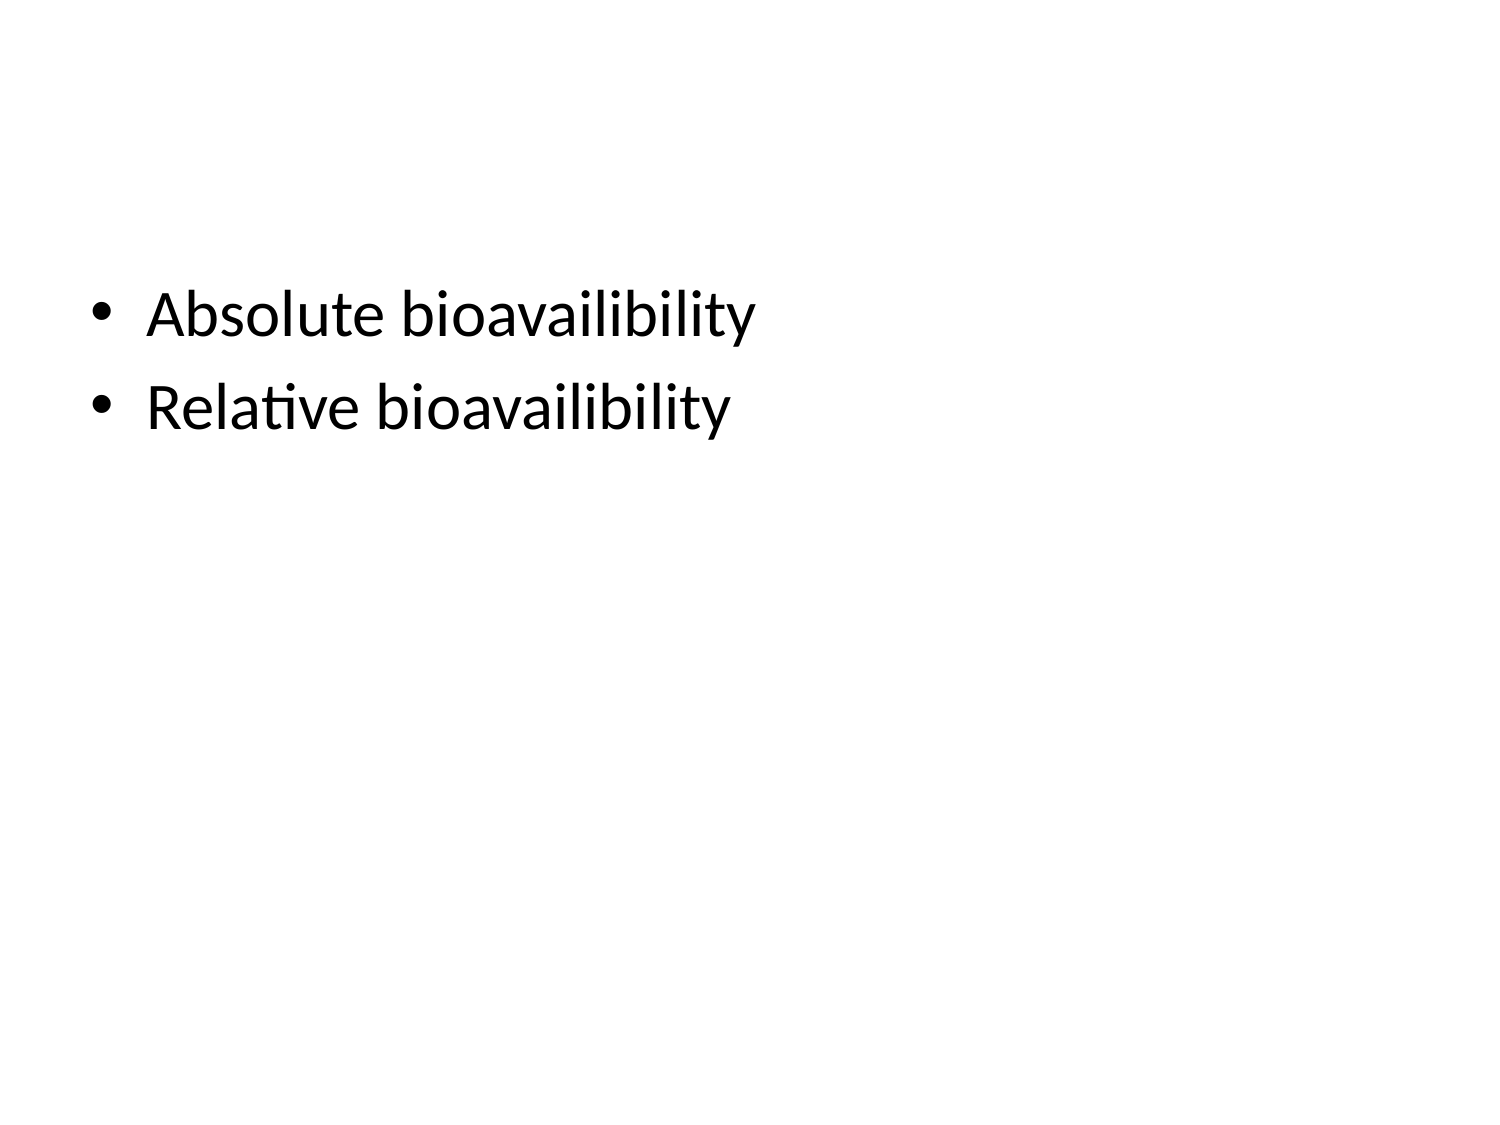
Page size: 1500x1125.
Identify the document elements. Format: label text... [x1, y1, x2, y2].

list Absolute bioavailibility Relative bioavailibility [75, 262, 1425, 1005]
